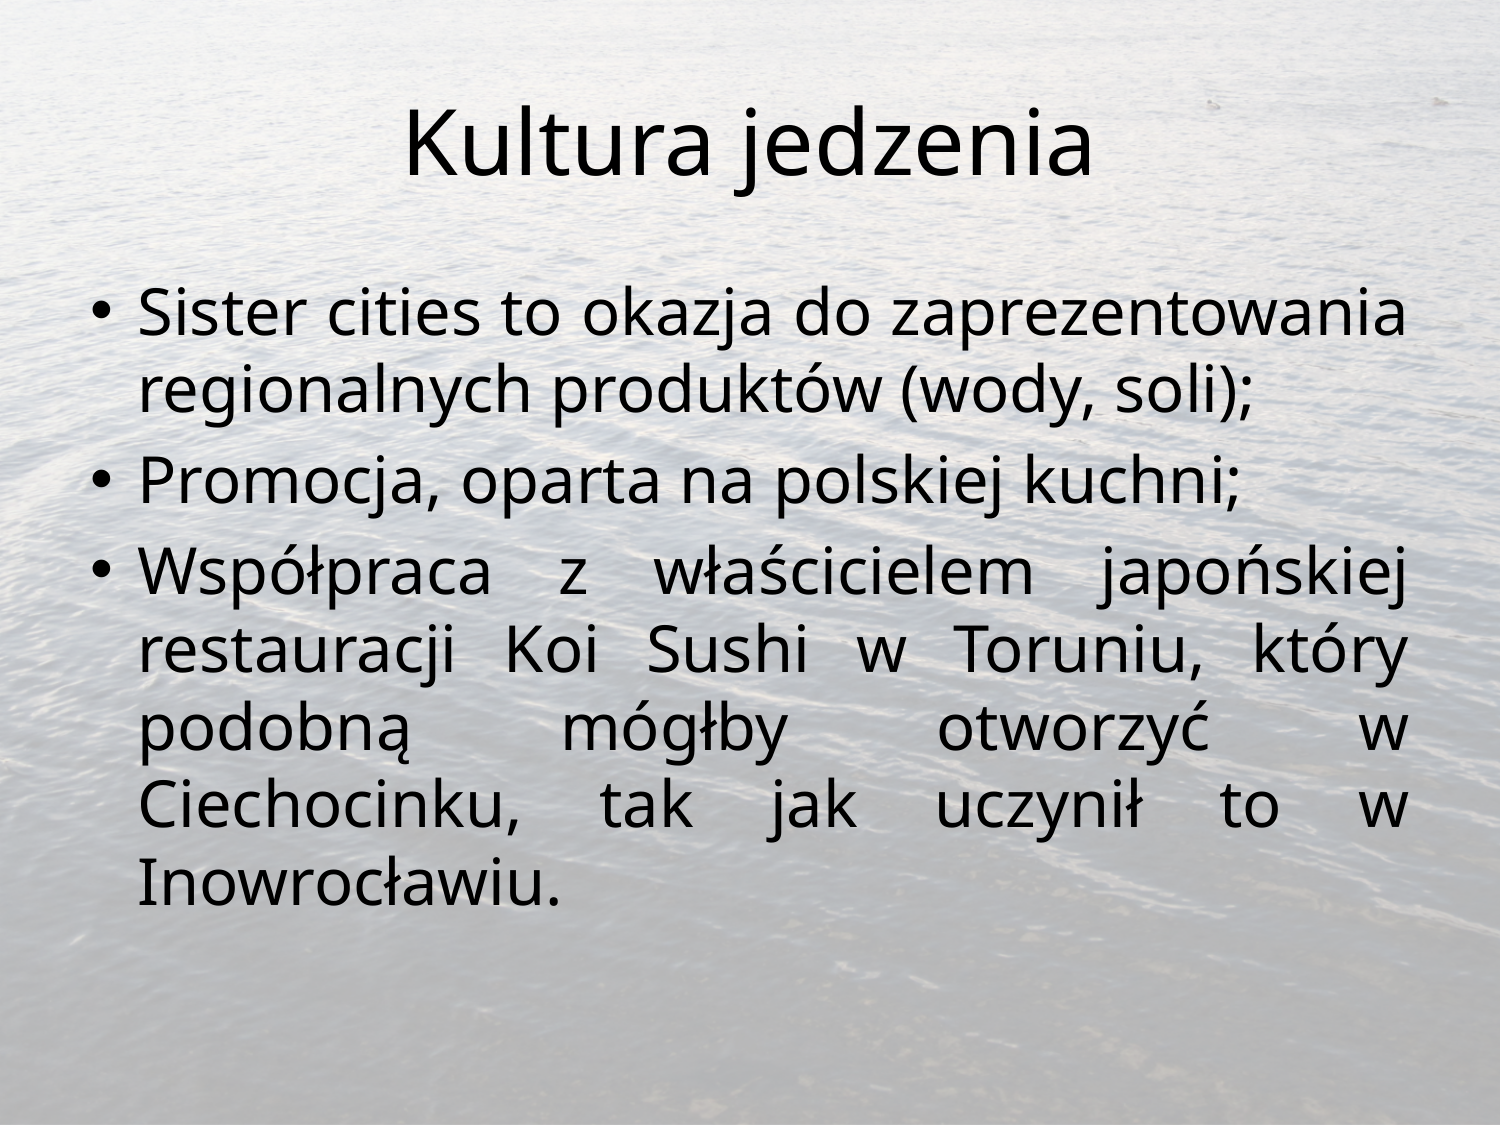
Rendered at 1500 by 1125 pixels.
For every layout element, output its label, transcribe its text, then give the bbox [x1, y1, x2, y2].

list Sister cities to okazja do zaprezentowania regionalnych produktów (wody, soli); Promocja, oparta na polskiej kuchni; Współpraca z właścicielem japońskiej restauracji Koi Sushi w Toruniu, który podobną mógłby otworzyć w Ciechocinku, tak jak uczynił to w Inowrocławiu. [75, 262, 1425, 1005]
title Kultura jedzenia [75, 45, 1425, 233]
